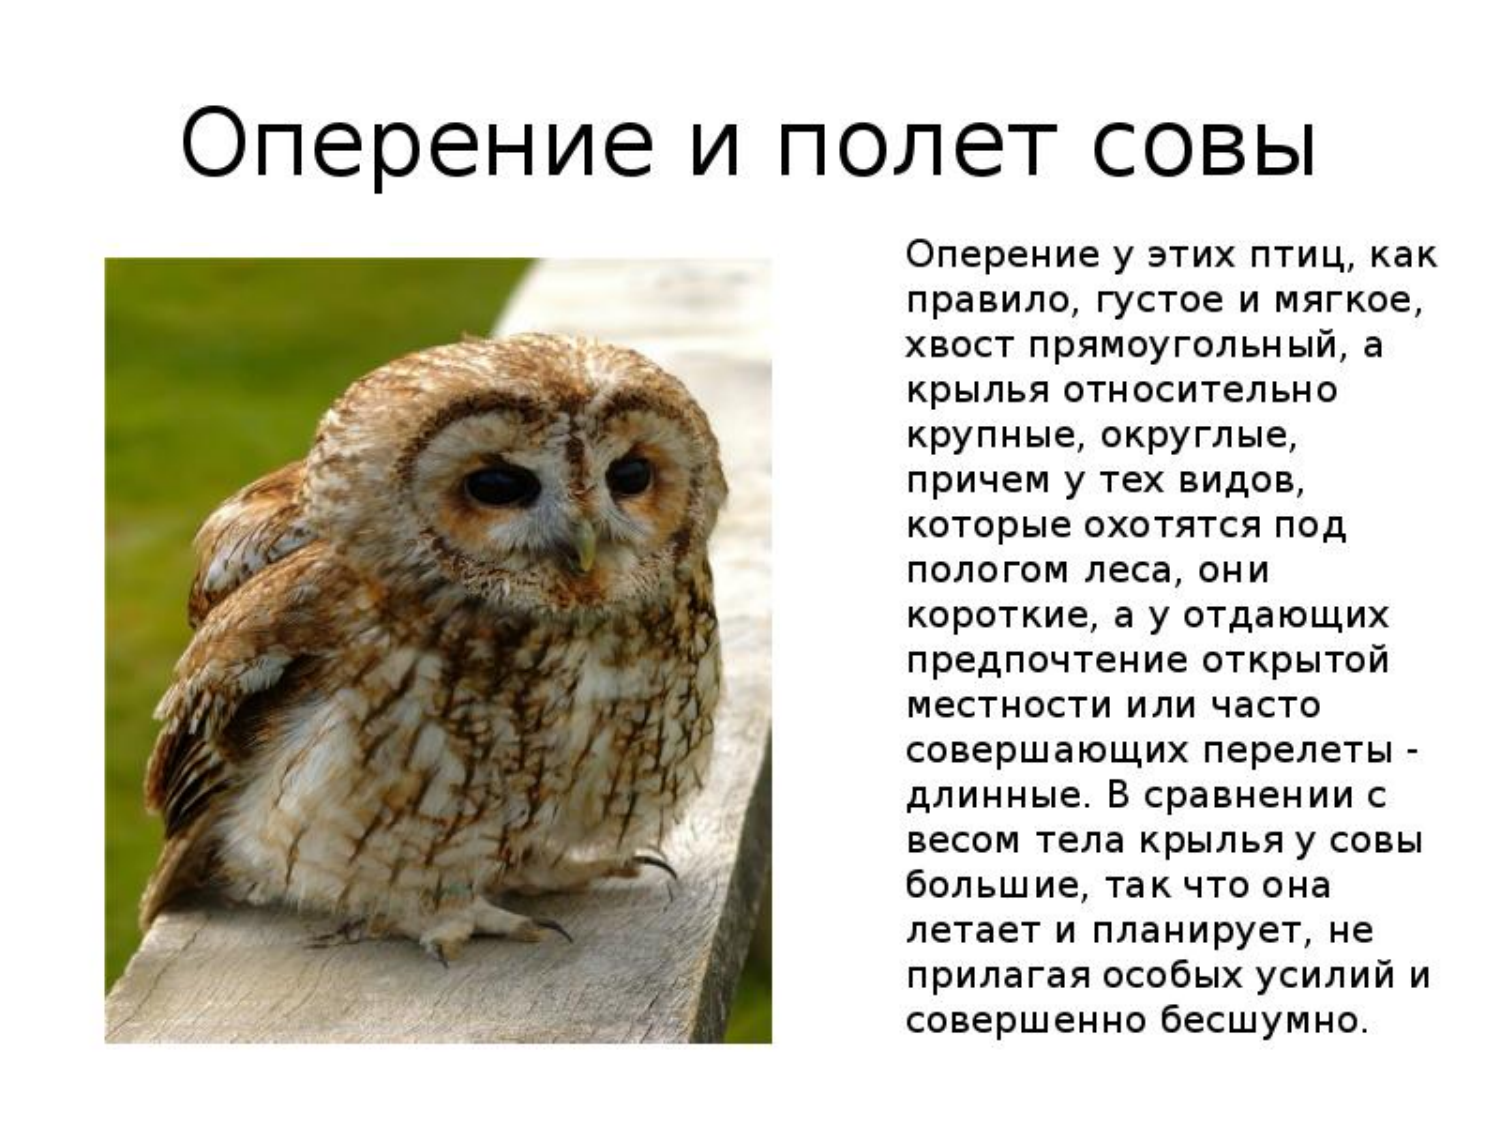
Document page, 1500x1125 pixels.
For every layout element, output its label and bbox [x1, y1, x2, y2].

list [0, 0, 1500, 1125]
